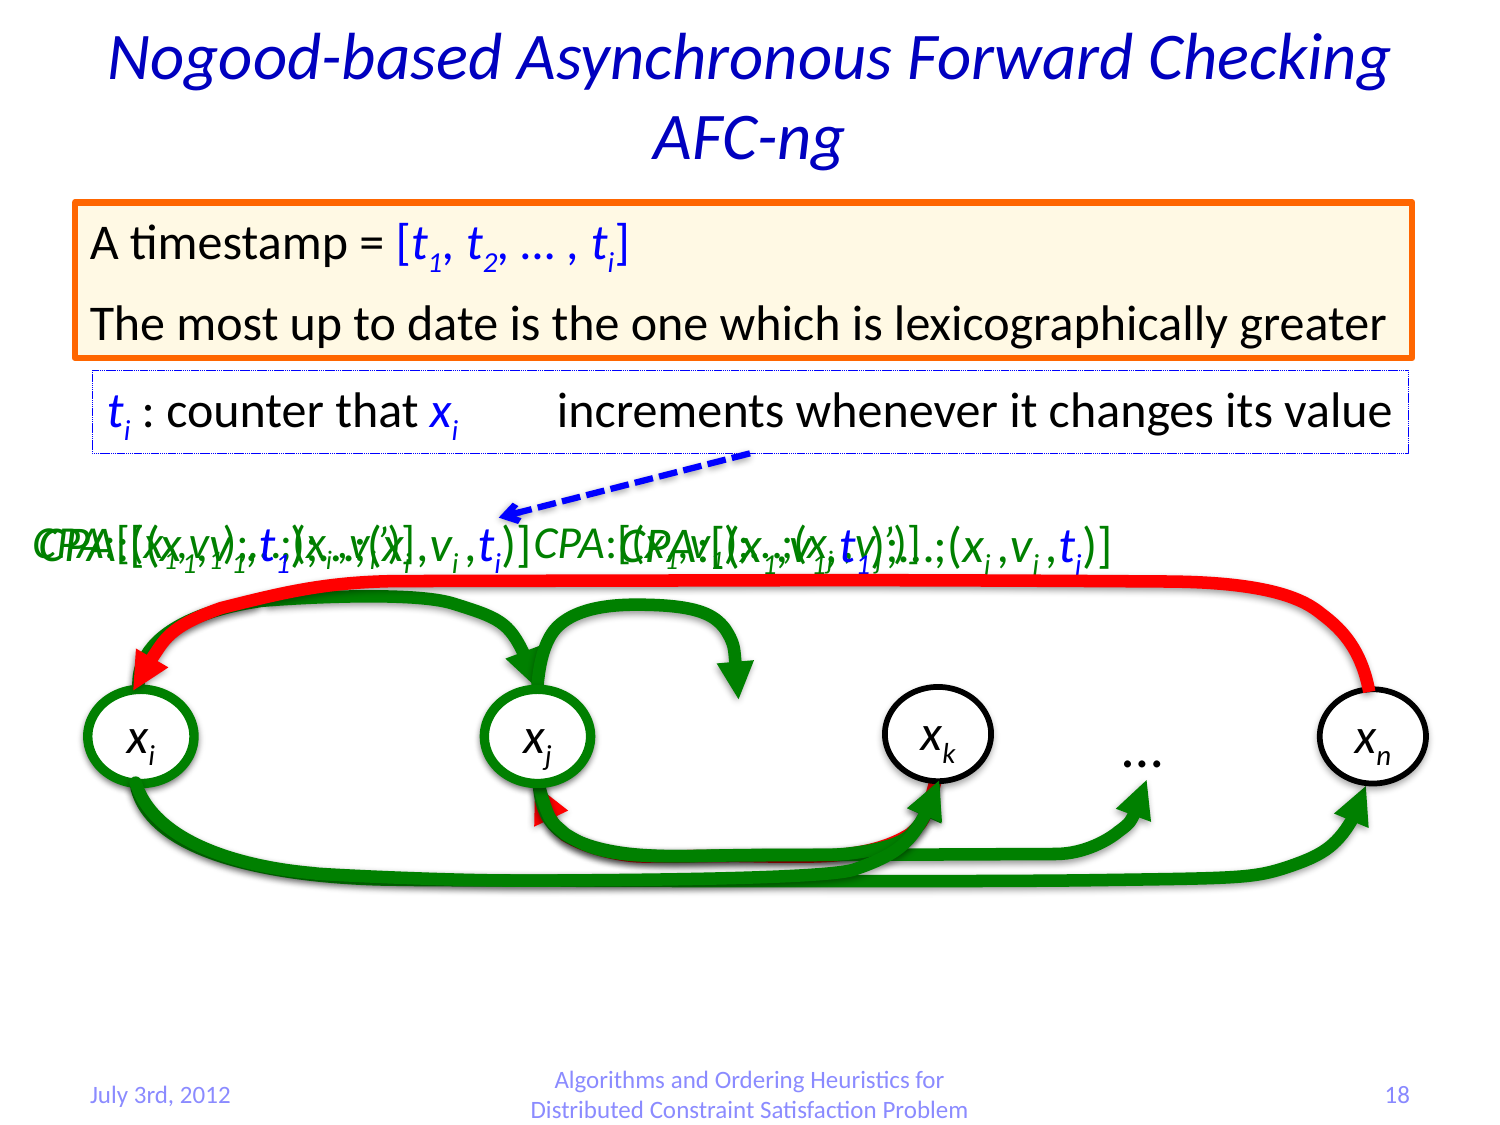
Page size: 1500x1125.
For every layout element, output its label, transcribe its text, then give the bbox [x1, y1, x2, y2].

text_box [136, 791, 870, 883]
text_box A timestamp = [t1, t2, … , ti] The most up to date is the one which is lexicographically greater [74, 202, 1413, 358]
text_box [821, 791, 1368, 884]
title Nogood-based Asynchronous Forward Checking AFC-ng [0, 0, 1500, 186]
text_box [11, 503, 1140, 581]
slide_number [75, 1063, 425, 1124]
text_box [87, 686, 1427, 784]
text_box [536, 791, 1147, 857]
footer Algorithms and Ordering Heuristics for Distributed Constraint Satisfaction Problem [512, 1063, 988, 1124]
slide_number 18 [1074, 1063, 1425, 1124]
text_box [138, 620, 184, 668]
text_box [536, 604, 1147, 685]
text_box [114, 370, 1386, 518]
text_box [133, 579, 1371, 685]
